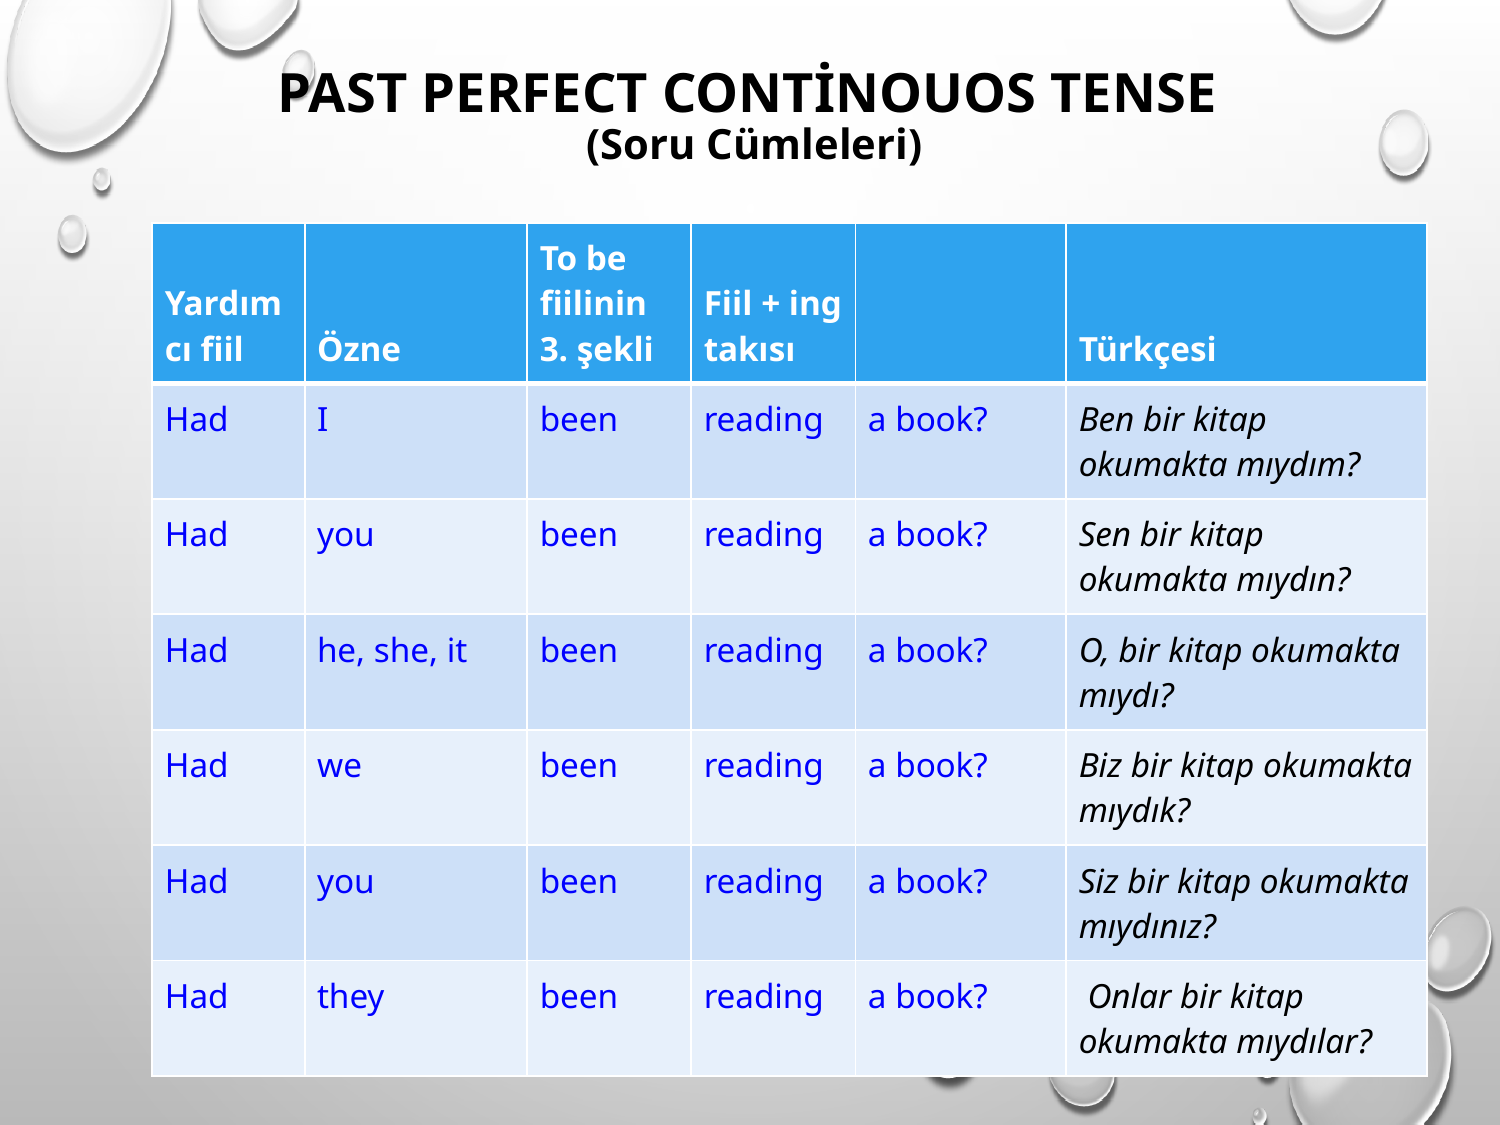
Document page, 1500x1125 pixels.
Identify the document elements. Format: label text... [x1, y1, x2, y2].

table_cell a book? [856, 386, 1065, 498]
table_cell a book? [856, 615, 1065, 729]
table_cell we [306, 731, 526, 844]
table_header Türkçesi [1067, 224, 1426, 381]
table_cell he, she, it [306, 615, 526, 729]
table_cell a book? [856, 961, 1065, 1075]
table_cell been [528, 961, 690, 1075]
table_cell reading [692, 961, 855, 1075]
table_cell O, bir kitap okumakta mıydı? [1067, 615, 1426, 729]
table_cell Had [153, 386, 304, 498]
table_cell been [528, 731, 690, 844]
table_cell a book? [856, 731, 1065, 844]
title Past Perfect Continouos Tense (Soru Cümleleri) [117, 35, 1393, 200]
table_cell Ben bir kitap okumakta mıydım? [1067, 386, 1426, 498]
table_cell Had [153, 615, 304, 729]
table_cell you [306, 500, 526, 613]
table_cell Siz bir kitap okumakta mıydınız? [1067, 846, 1426, 960]
table_cell reading [692, 731, 855, 844]
table_cell I [306, 386, 526, 498]
table_cell a book? [856, 846, 1065, 960]
table_cell Had [153, 731, 304, 844]
table_cell been [528, 386, 690, 498]
table_cell they [306, 961, 526, 1075]
table_cell been [528, 615, 690, 729]
table_cell Had [153, 961, 304, 1075]
table_header Özne [306, 224, 526, 381]
table_cell Had [153, 500, 304, 613]
table_cell been [528, 500, 690, 613]
table_cell reading [692, 615, 855, 729]
table_header To be fiilinin 3. şekli [528, 224, 690, 381]
table_cell Onlar bir kitap okumakta mıydılar? [1067, 961, 1426, 1075]
table_cell Sen bir kitap okumakta mıydın? [1067, 500, 1426, 613]
table_cell Had [153, 846, 304, 960]
table_cell been [528, 846, 690, 960]
table_cell a book? [856, 500, 1065, 613]
table_cell Biz bir kitap okumakta mıydık? [1067, 731, 1426, 844]
table_cell reading [692, 846, 855, 960]
table_cell reading [692, 500, 855, 613]
table_cell you [306, 846, 526, 960]
table_header [856, 224, 1065, 381]
table_header Fiil + ing takısı [692, 224, 855, 381]
table_header Yardımcı fiil [153, 224, 304, 381]
table_cell reading [692, 386, 855, 498]
picture [0, 0, 1500, 1125]
